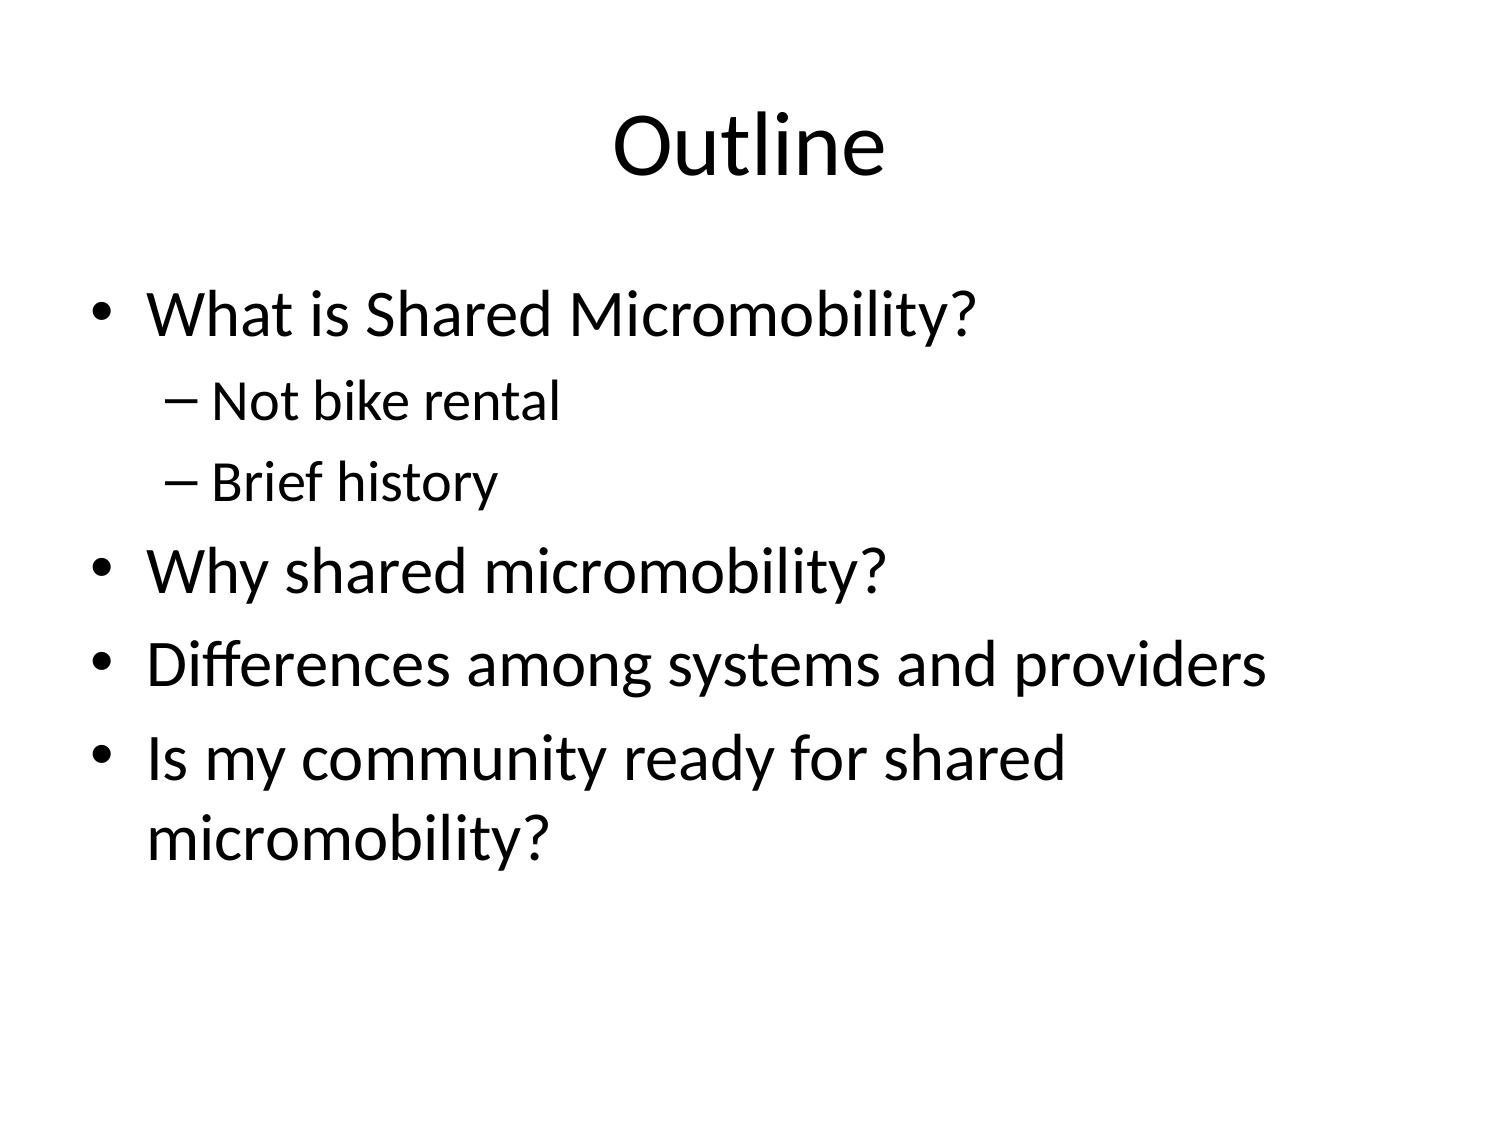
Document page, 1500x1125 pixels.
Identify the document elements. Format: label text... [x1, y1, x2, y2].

title Outline [75, 45, 1425, 233]
list What is Shared Micromobility? Not bike rental Brief history Why shared micromobility? Differences among systems and providers Is my community ready for shared micromobility? [75, 262, 1425, 1005]
